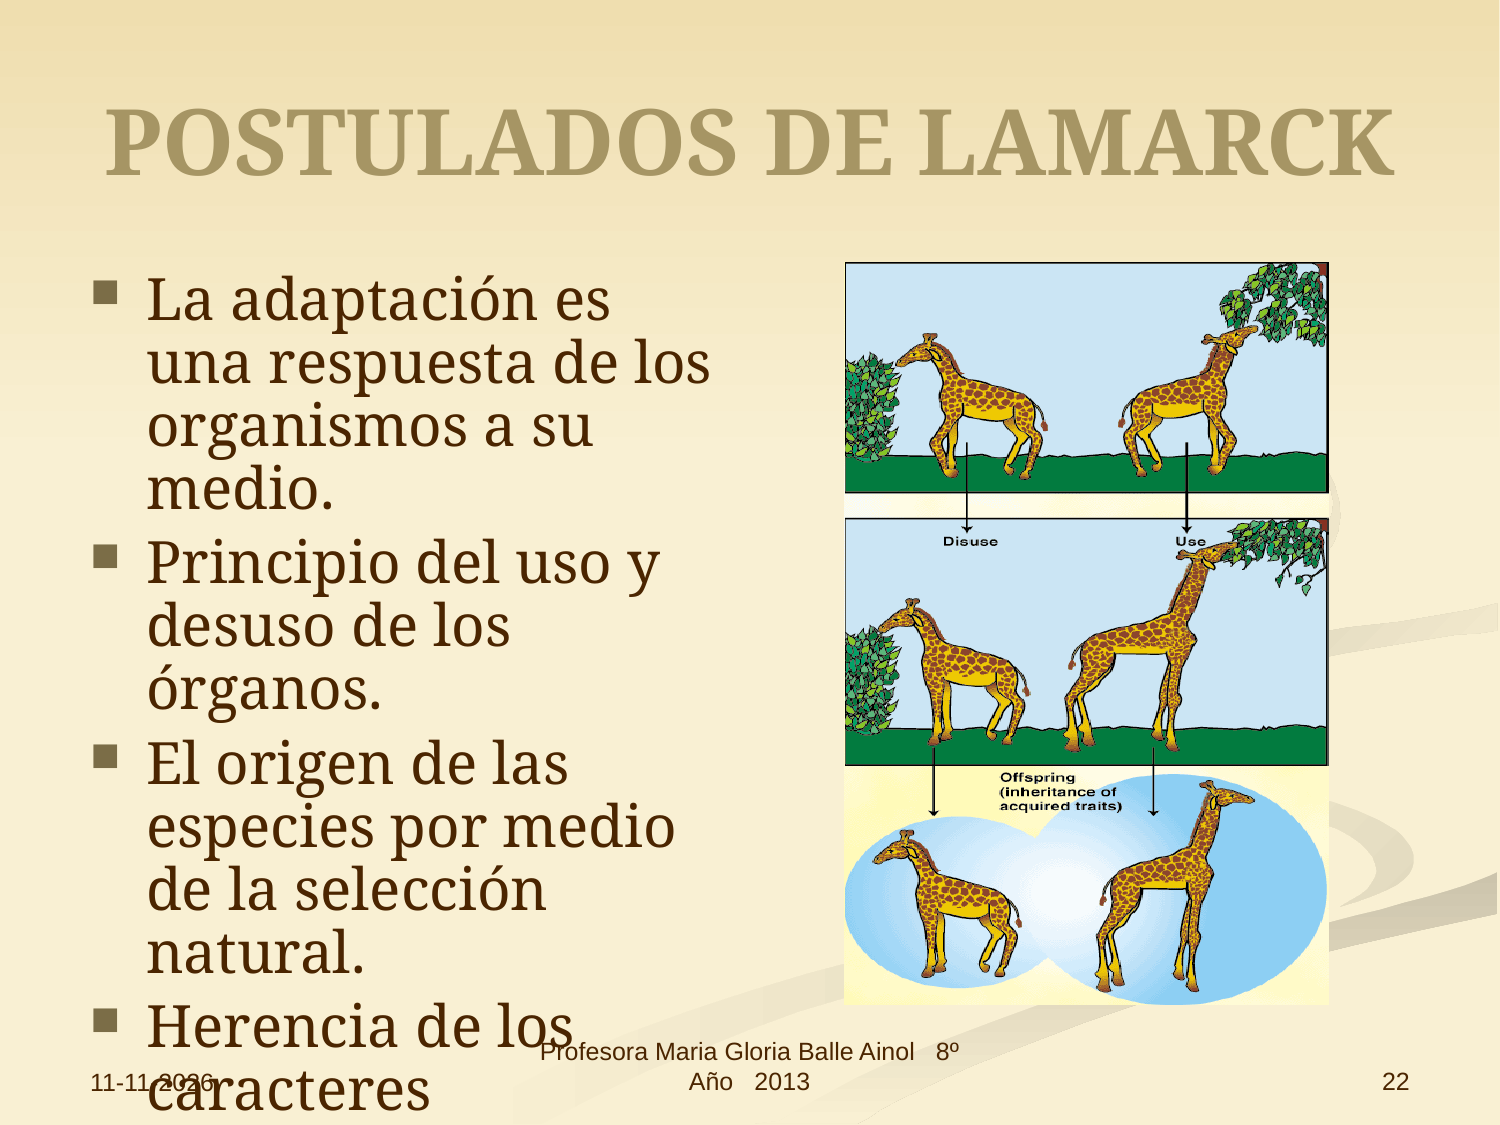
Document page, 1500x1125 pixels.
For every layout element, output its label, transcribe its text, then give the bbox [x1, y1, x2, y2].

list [844, 262, 1330, 1006]
list La adaptación es una respuesta de los organismos a su medio. Principio del uso y desuso de los órganos. El origen de las especies por medio de la selección natural. Herencia de los caracteres adquiridos. [74, 262, 738, 1006]
footer Profesora Maria Gloria Balle Ainol 8º Año 2013 [512, 1024, 988, 1104]
slide_number 22 [1074, 1024, 1426, 1104]
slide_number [74, 1025, 426, 1104]
title POSTULADOS DE LAMARCK [74, 44, 1426, 233]
